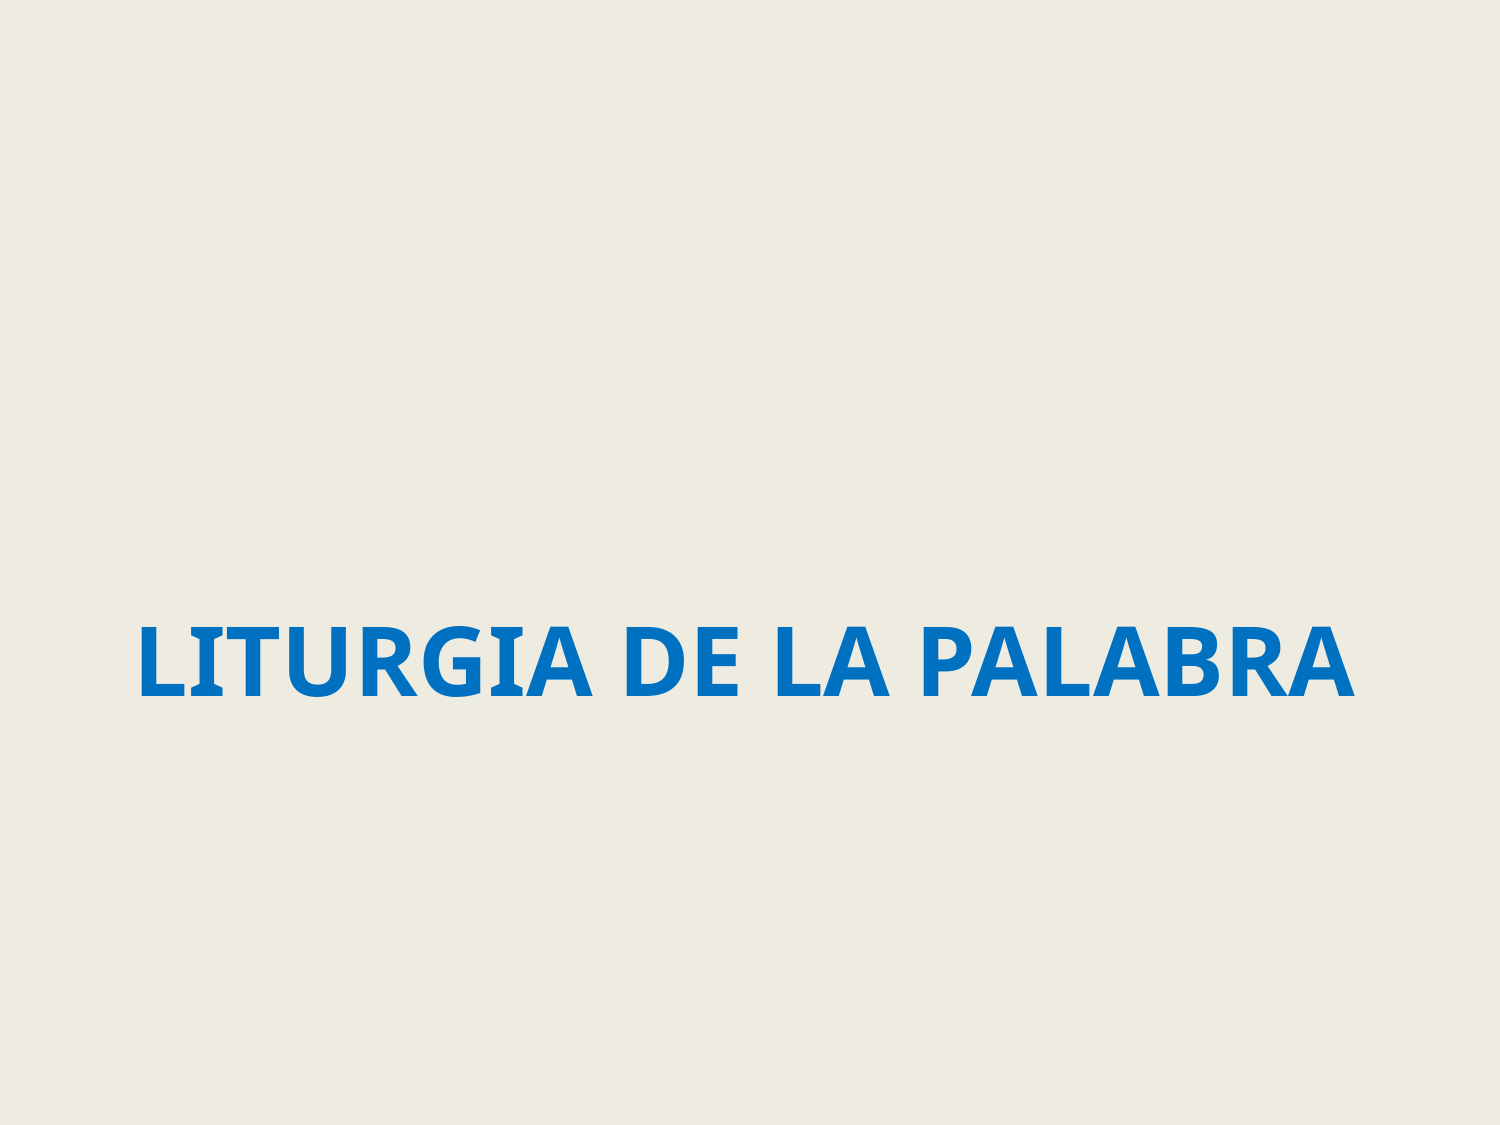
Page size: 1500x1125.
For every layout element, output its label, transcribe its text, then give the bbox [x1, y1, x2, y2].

list LITURGIA DE LA PALABRA [118, 476, 1394, 723]
